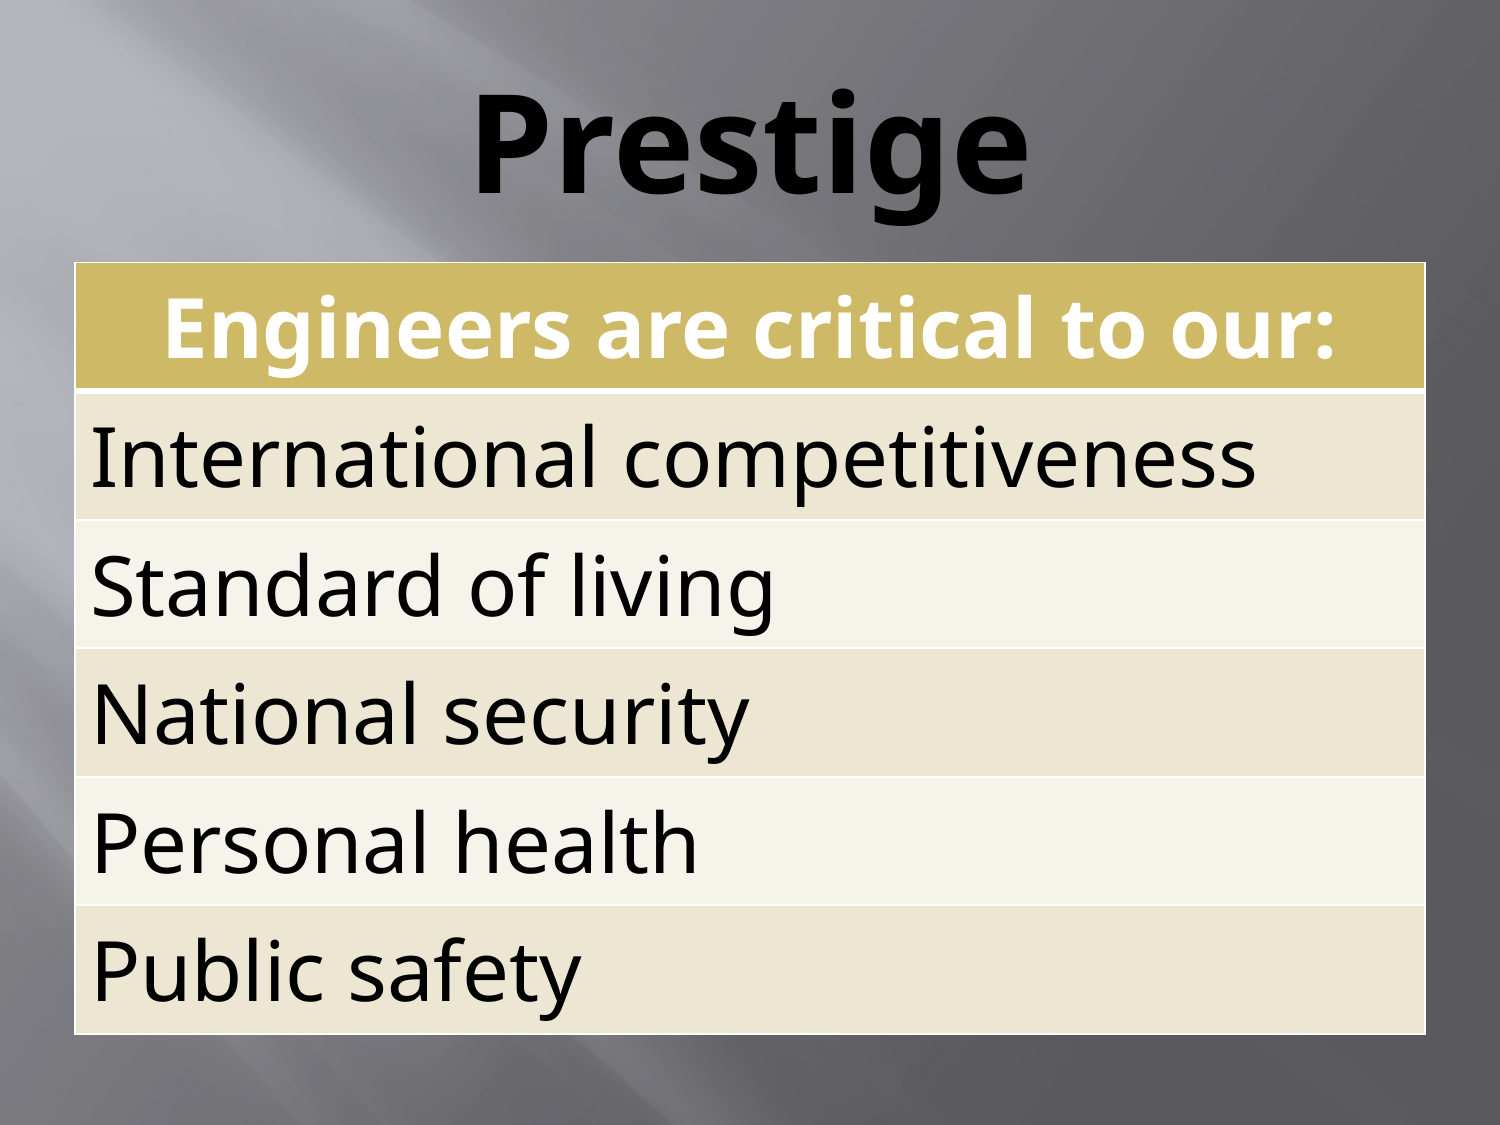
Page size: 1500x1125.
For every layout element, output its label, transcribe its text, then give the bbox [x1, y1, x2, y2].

table_cell International competitiveness [76, 394, 1424, 519]
table_header Engineers are critical to our: [76, 263, 1424, 388]
table_cell National security [76, 649, 1424, 776]
table_cell Standard of living [76, 521, 1424, 647]
table_cell Personal health [76, 778, 1424, 904]
title Prestige [75, 45, 1425, 233]
table_cell Public safety [76, 906, 1424, 1033]
